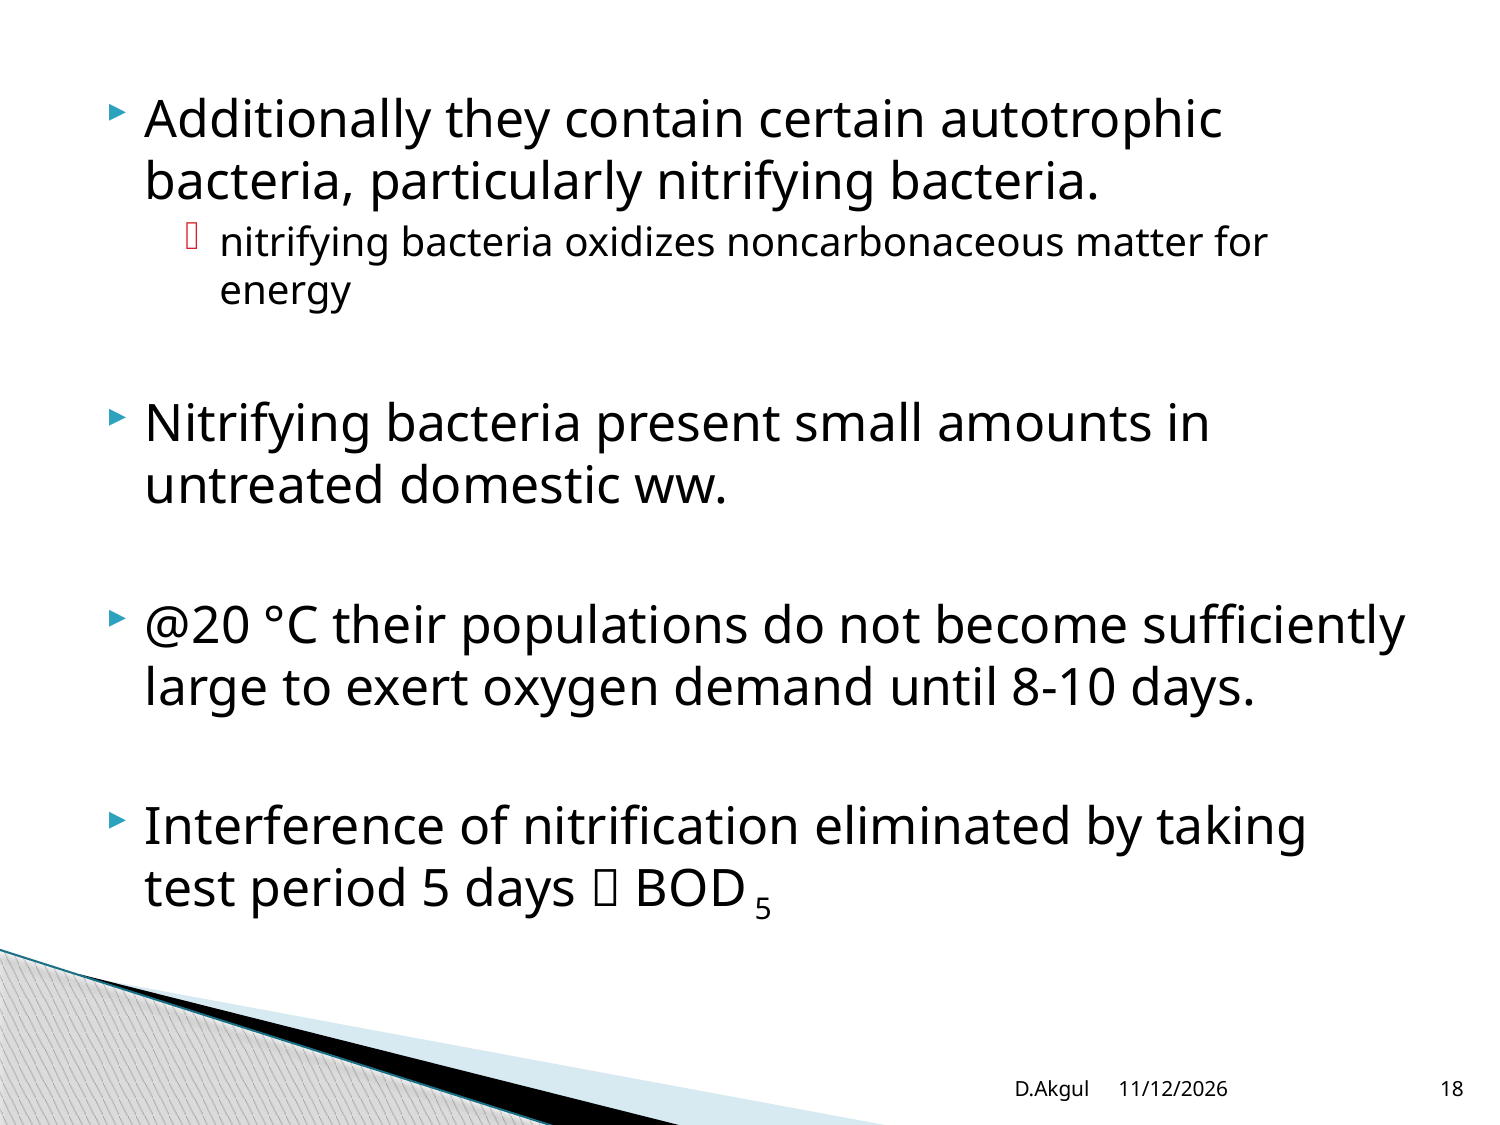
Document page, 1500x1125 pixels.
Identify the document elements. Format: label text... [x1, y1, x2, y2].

footer D.Akgul [718, 1051, 1105, 1112]
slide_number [1105, 1051, 1418, 1112]
list Additionally they contain certain autotrophic bacteria, particularly nitrifying bacteria. nitrifying bacteria oxidizes noncarbonaceous matter for energy Nitrifying bacteria present small amounts in untreated domestic ww. @20 °C their populations do not become sufficiently large to exert oxygen demand until 8-10 days. Interference of nitrification eliminated by taking test period 5 days  BOD 5 [75, 78, 1425, 1005]
slide_number 18 [1418, 1051, 1479, 1112]
